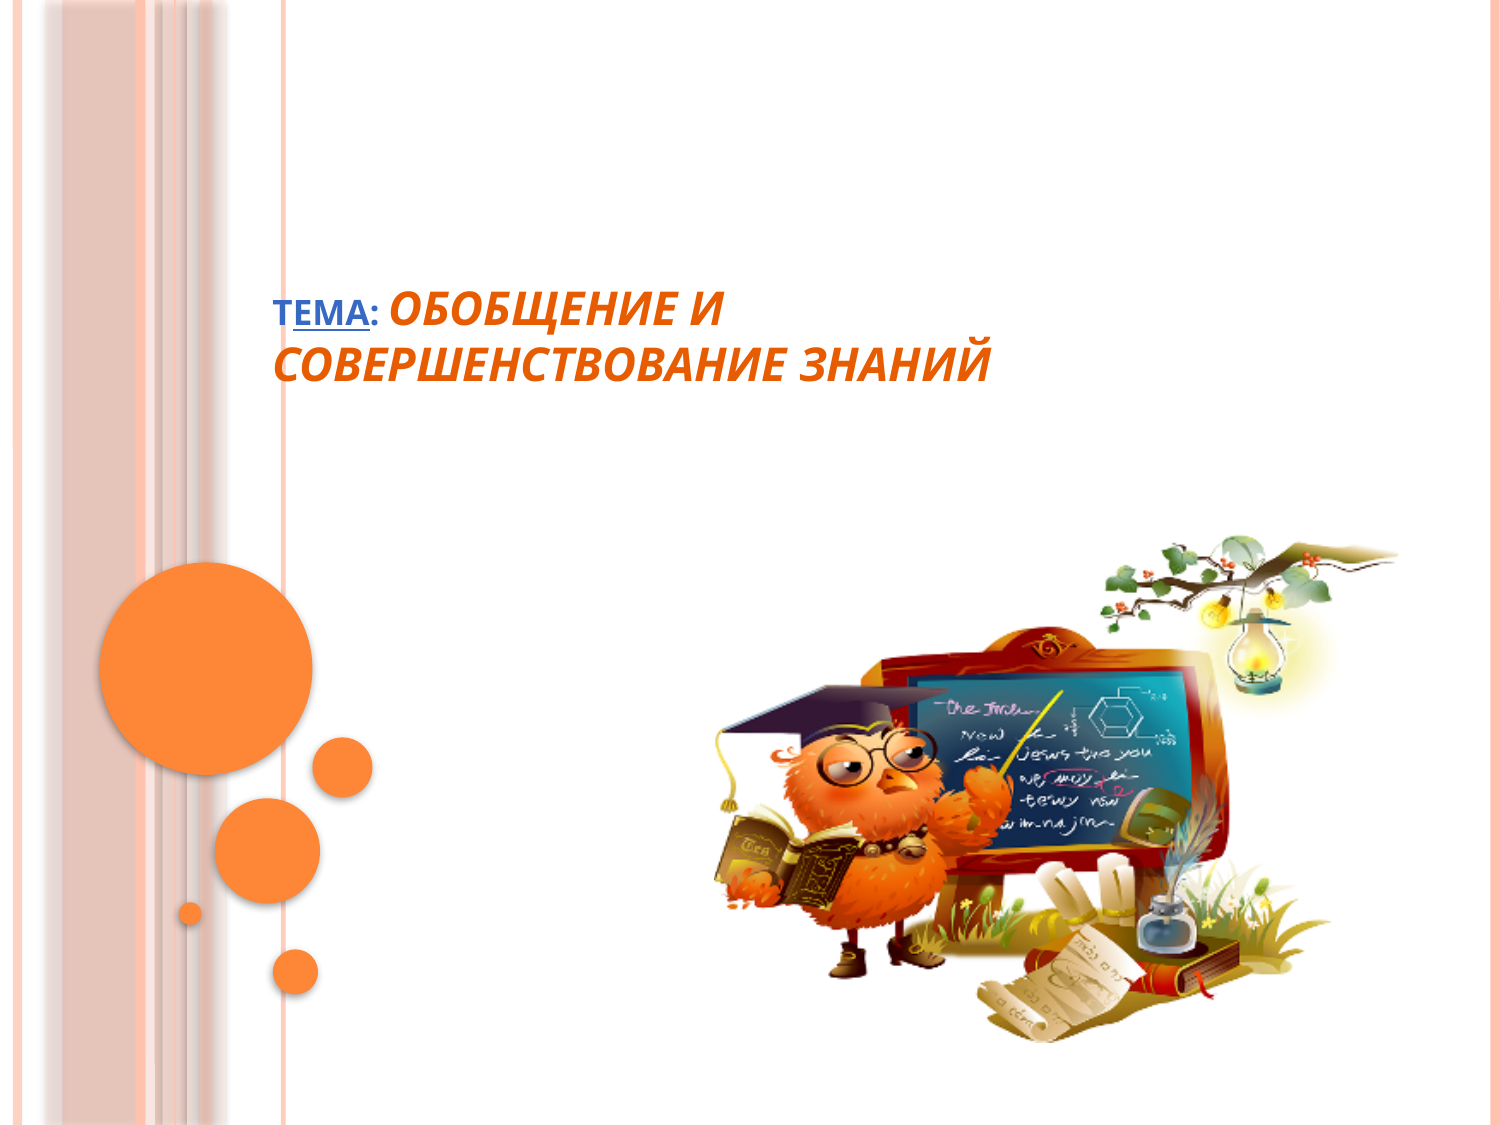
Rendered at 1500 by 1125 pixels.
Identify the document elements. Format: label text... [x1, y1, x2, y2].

title ТЕМА: Обобщение и совершенствование знаний [257, 58, 1388, 399]
picture [714, 492, 1399, 1044]
